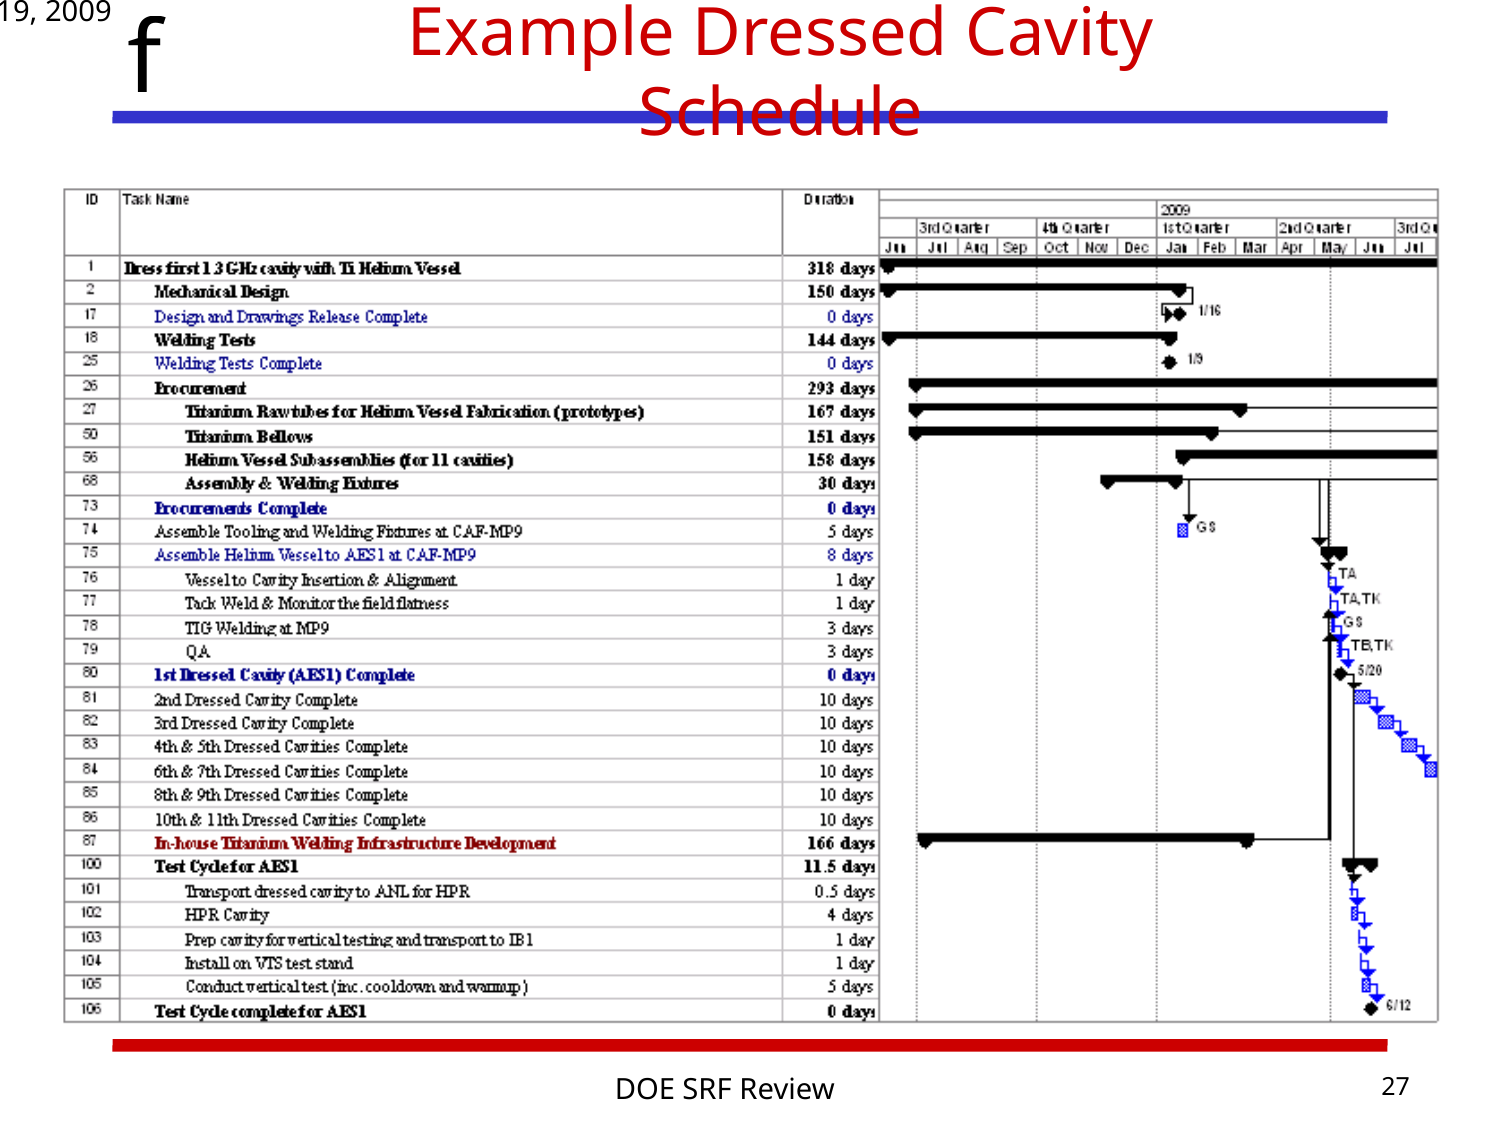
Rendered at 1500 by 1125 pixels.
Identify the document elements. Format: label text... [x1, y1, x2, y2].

slide_number 27 [1112, 1062, 1426, 1113]
title Example Dressed Cavity Schedule [249, 24, 1313, 113]
footer DOE SRF Review [199, 1062, 1112, 1113]
picture [62, 187, 1441, 1026]
